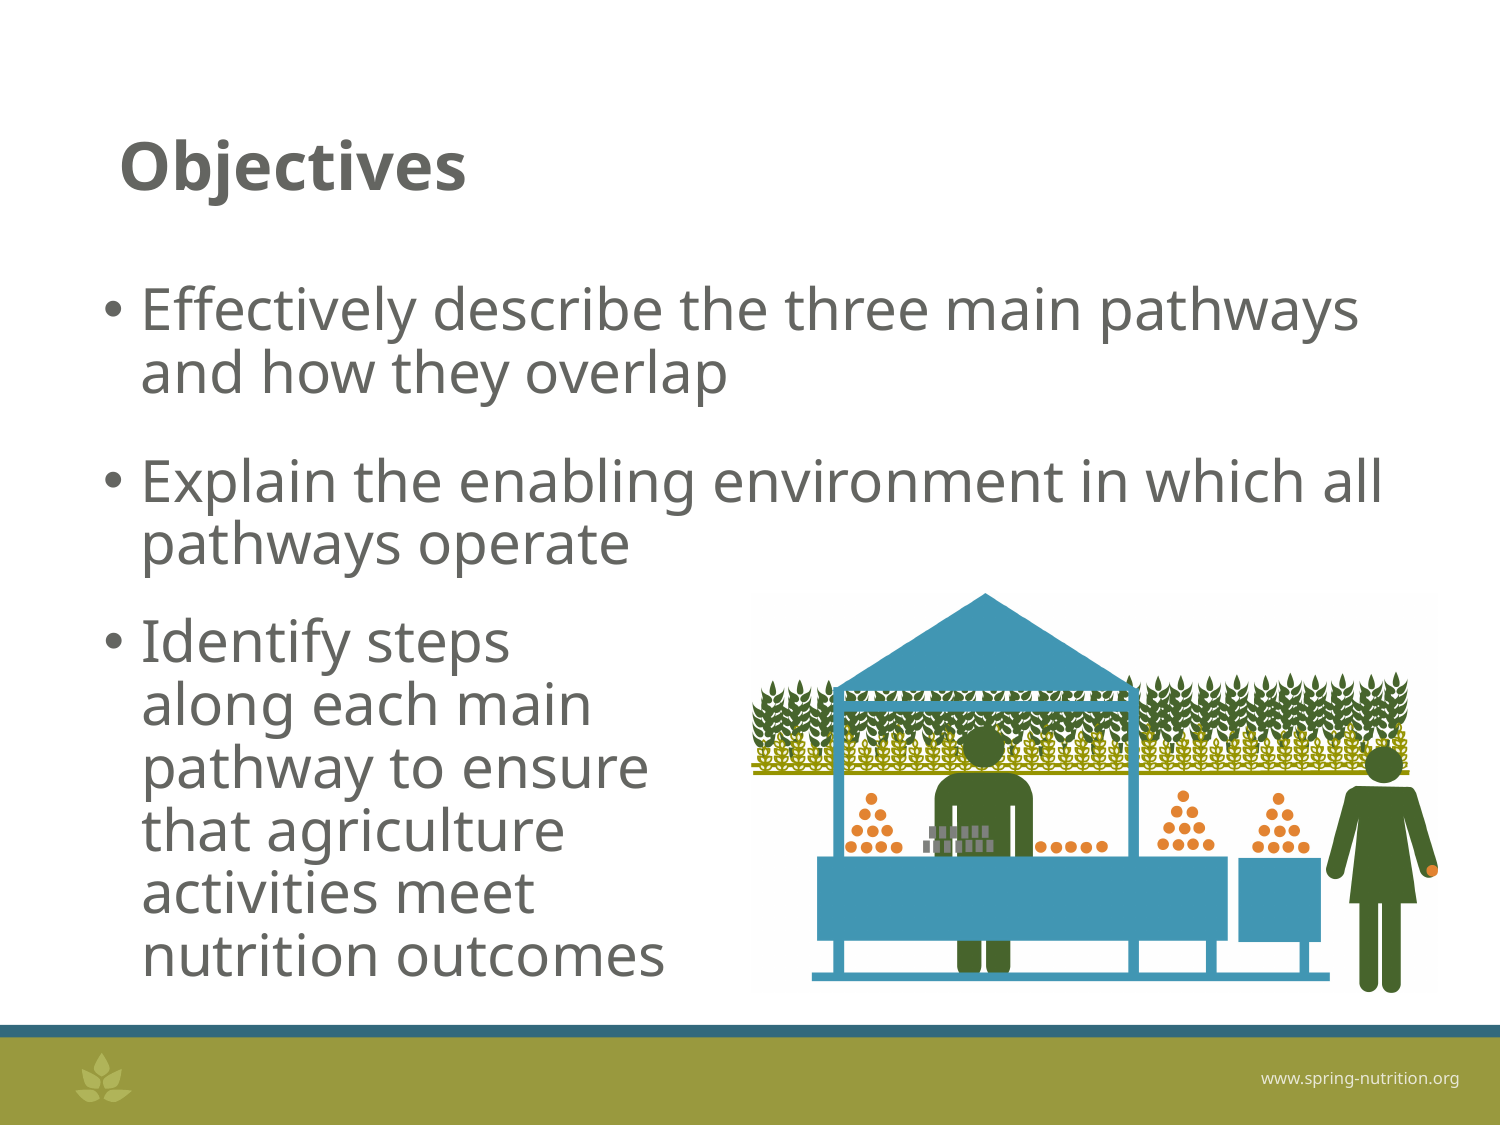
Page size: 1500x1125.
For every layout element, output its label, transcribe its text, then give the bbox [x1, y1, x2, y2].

picture [751, 593, 1438, 993]
text_box Identify steps along each main pathway to ensure that agriculture activities meet nutrition outcomes [103, 612, 675, 1125]
list Effectively describe the three main pathways and how they overlap Explain the enabling environment in which all pathways operate [103, 280, 1474, 957]
title Objectives [103, 59, 1397, 278]
